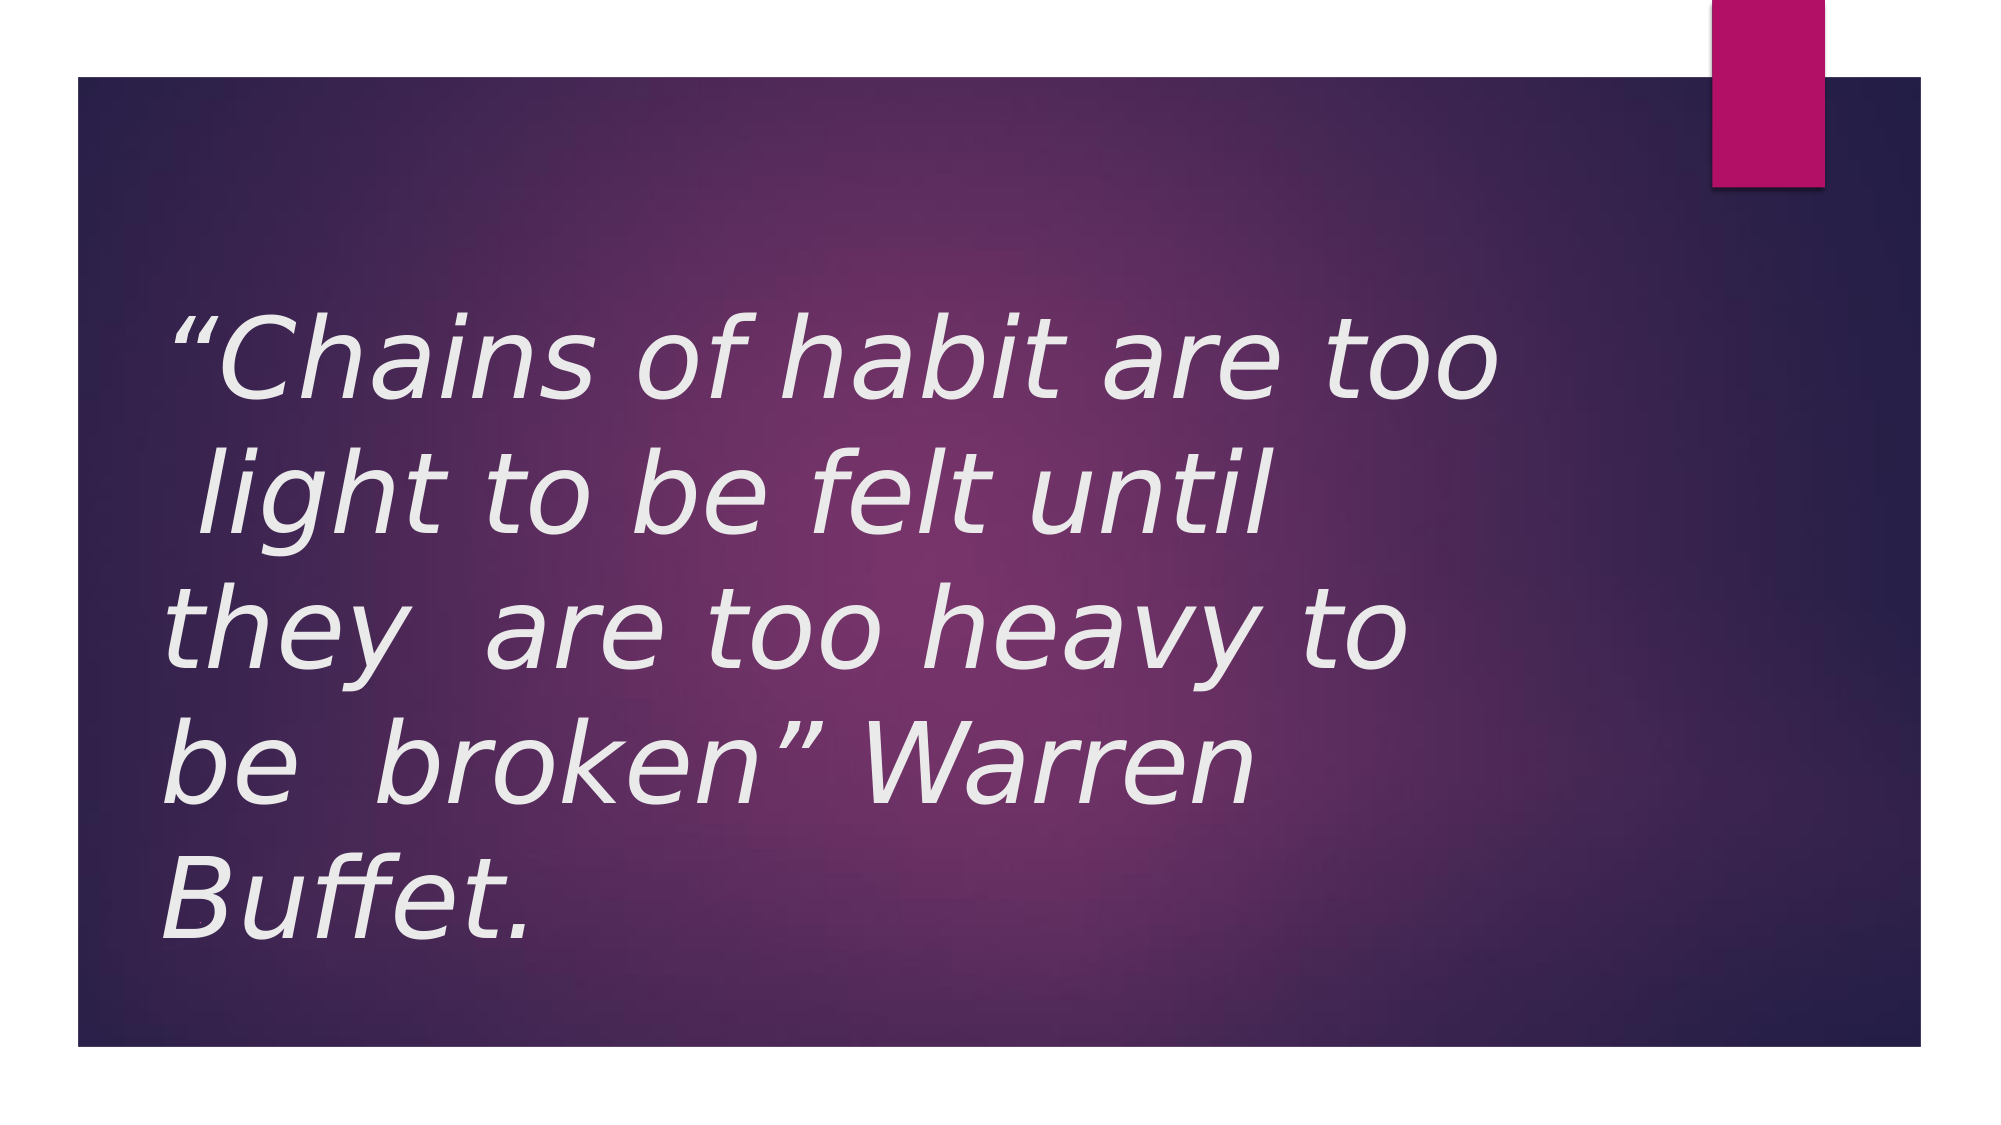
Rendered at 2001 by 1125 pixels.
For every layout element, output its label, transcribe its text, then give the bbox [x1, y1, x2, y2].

text_box . [190, 920, 203, 932]
picture [79, 0, 1920, 1046]
text_box “Chains of habit are too light to be felt until they are too heavy to be broken” Warren Buffet. [158, 284, 1530, 962]
